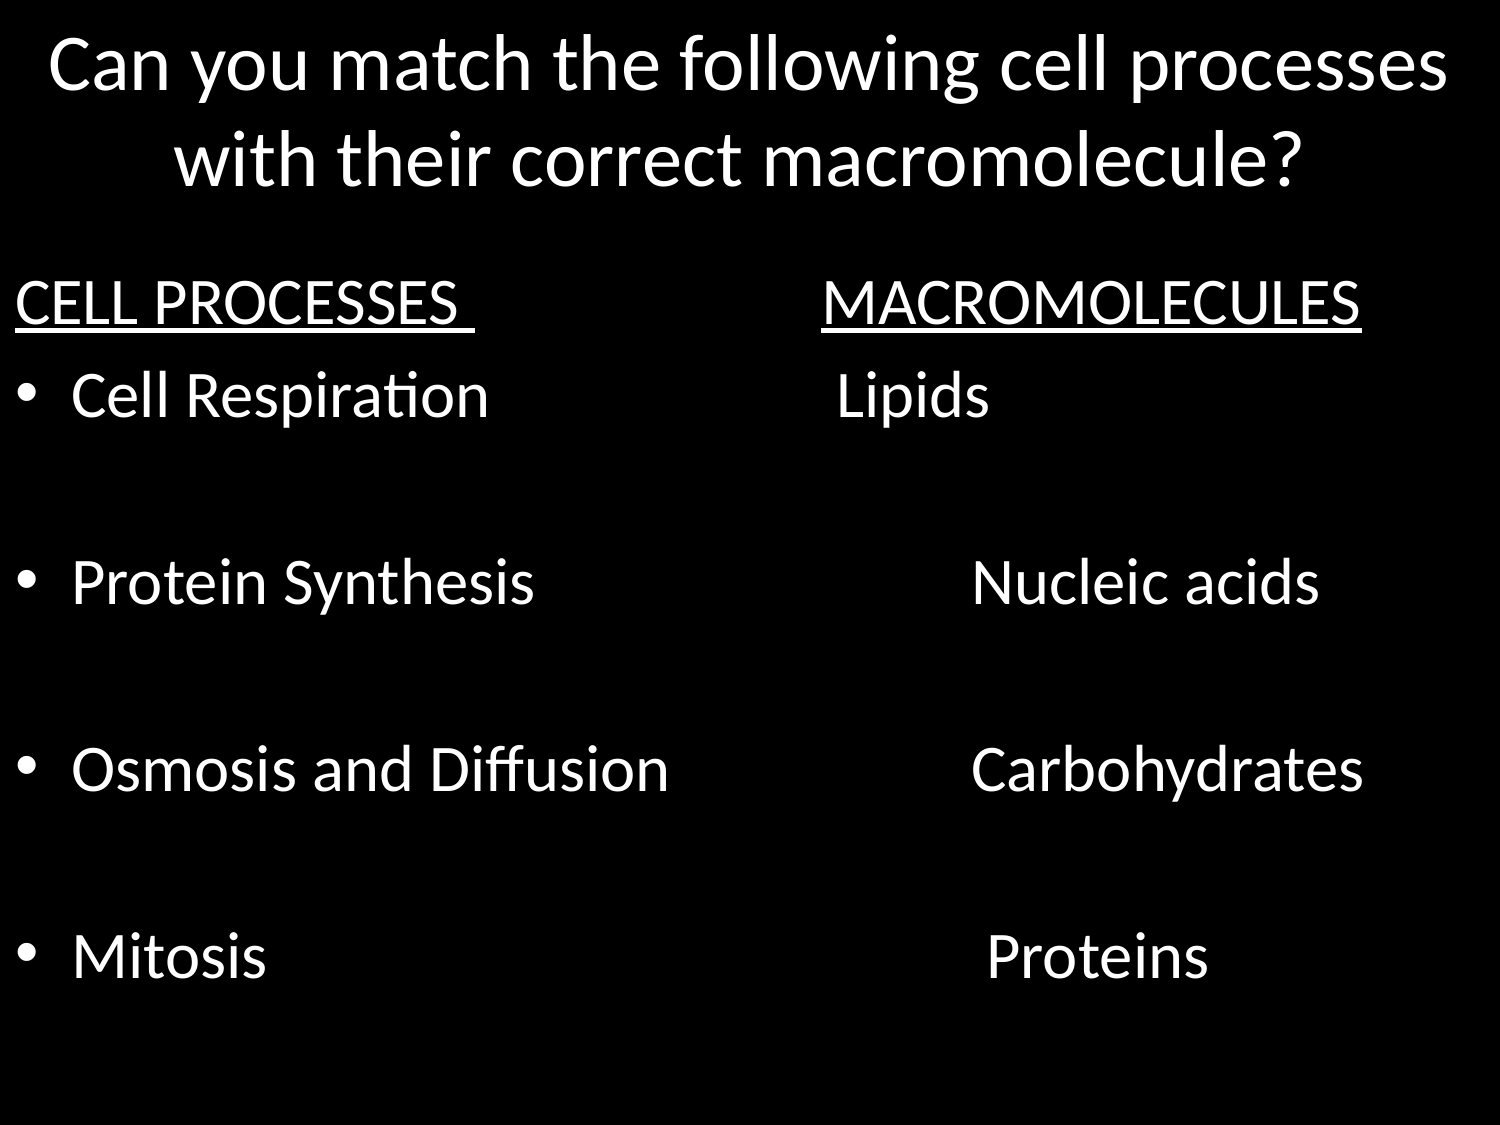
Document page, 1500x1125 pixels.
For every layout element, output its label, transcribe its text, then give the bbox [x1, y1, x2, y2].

list CELL PROCESSES MACROMOLECULES Cell Respiration Lipids Protein Synthesis Nucleic acids Osmosis and Diffusion Carbohydrates Mitosis Proteins [0, 249, 1500, 1088]
title Can you match the following cell processes with their correct macromolecule? [0, 0, 1500, 213]
